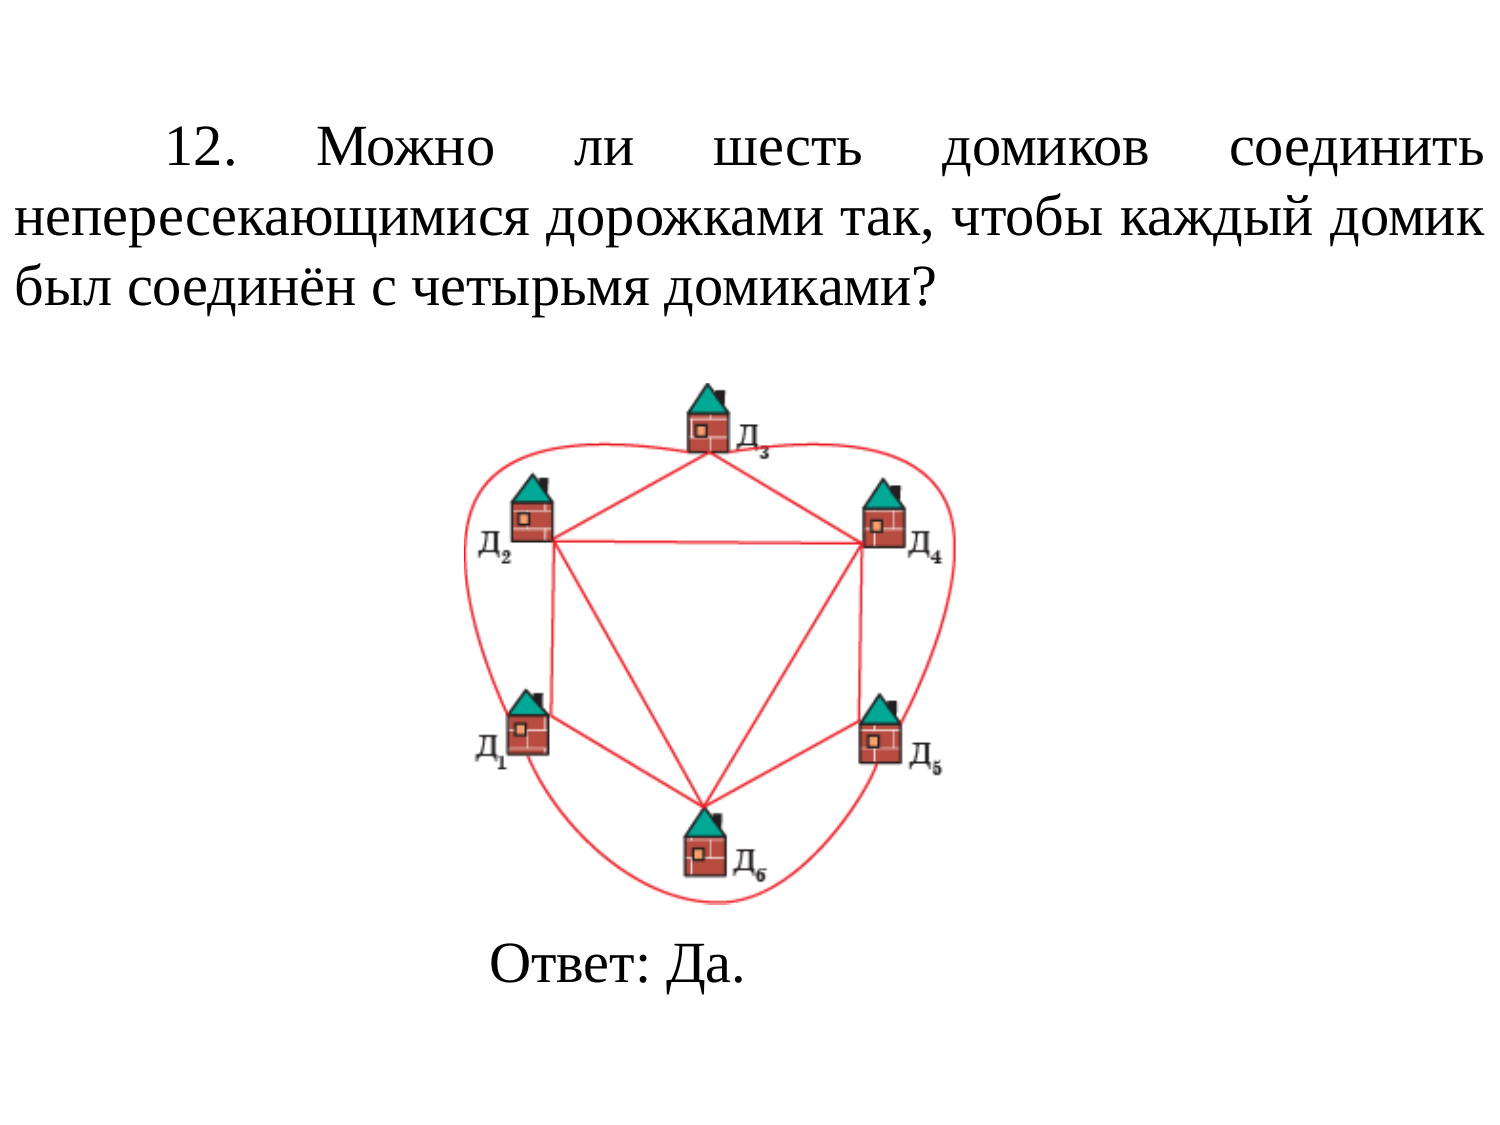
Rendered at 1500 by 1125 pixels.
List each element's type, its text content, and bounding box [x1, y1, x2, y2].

picture [464, 383, 958, 906]
text_box Ответ: Да. [324, 917, 1238, 1002]
text_box 12. Можно ли шесть домиков соединить непересекающимися дорожками так, чтобы каждый домик был соединён с четырьмя домиками? [0, 99, 1500, 325]
